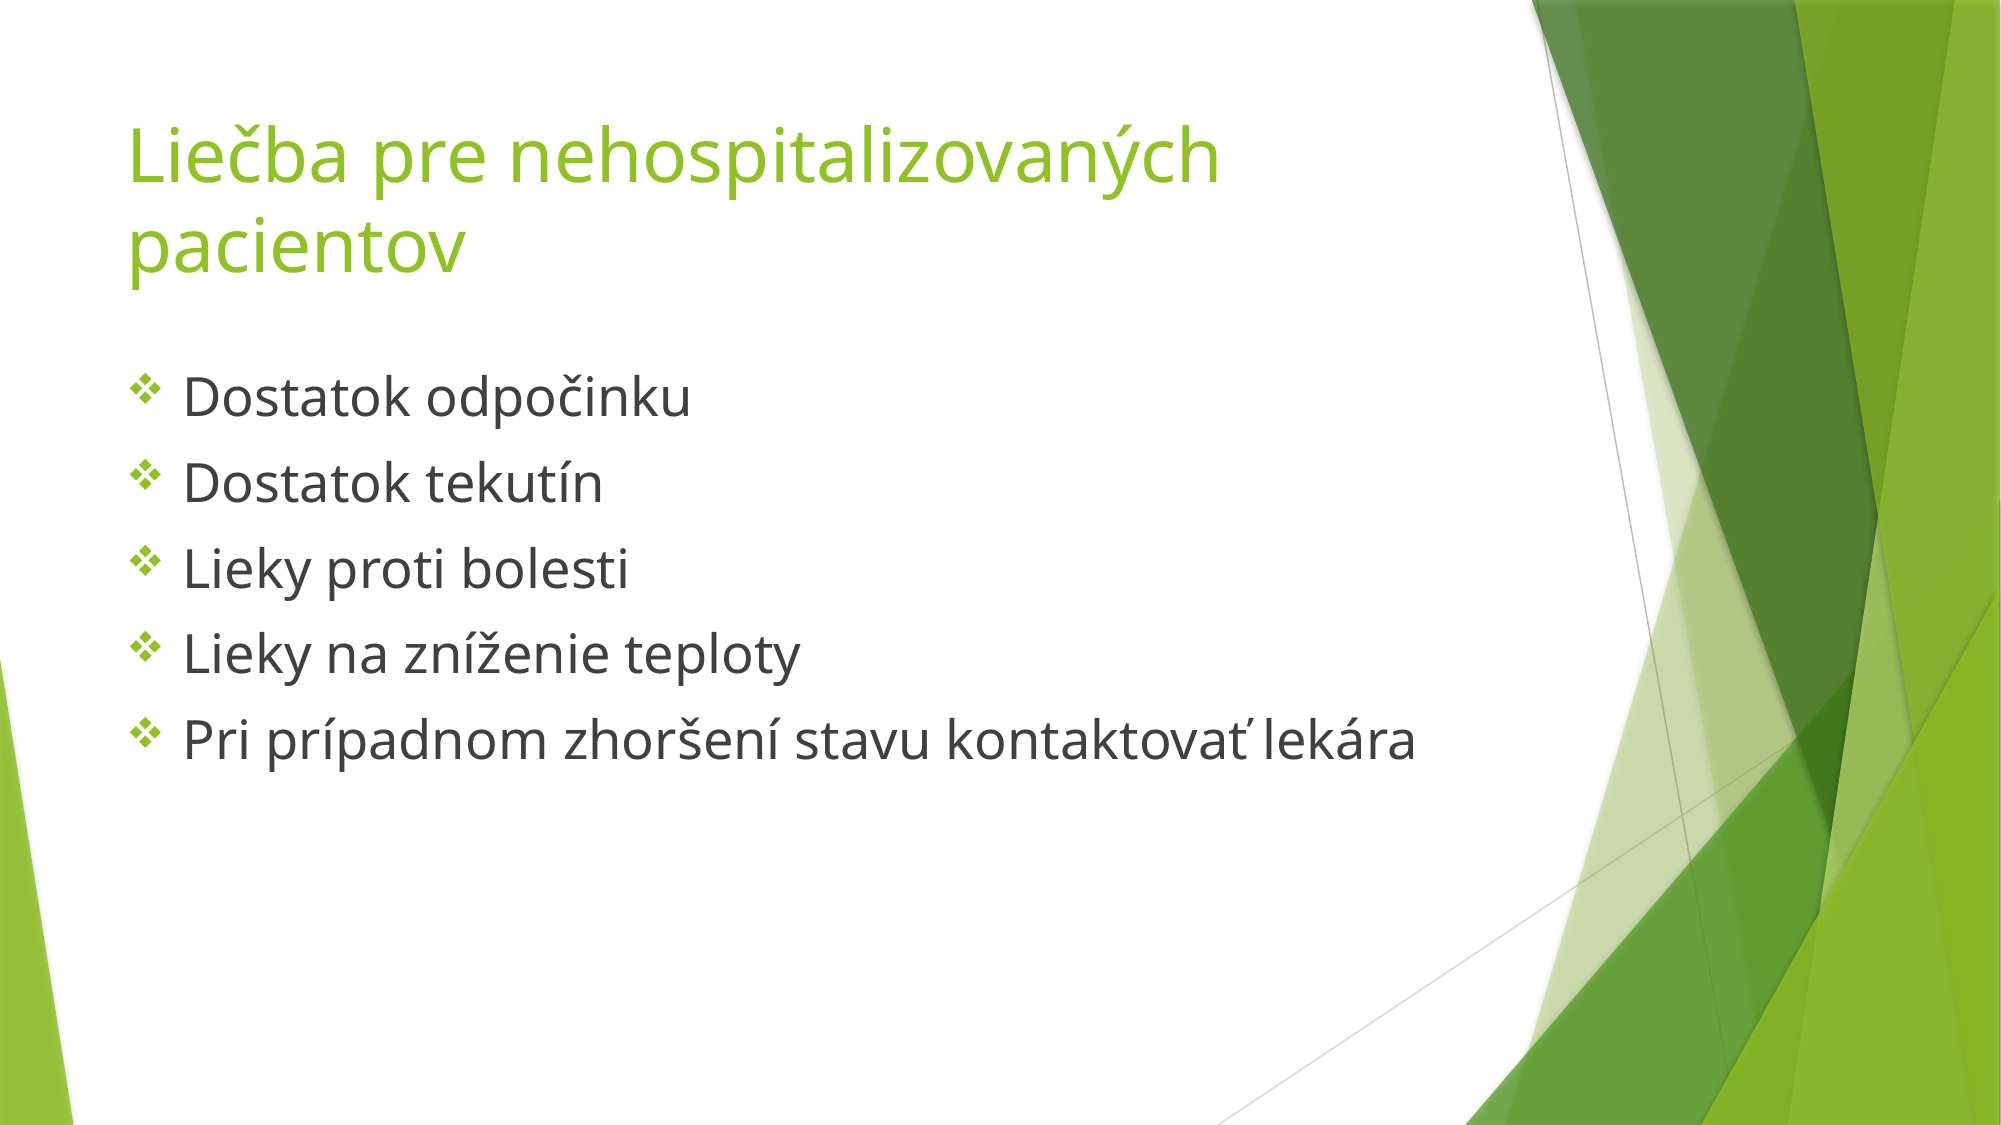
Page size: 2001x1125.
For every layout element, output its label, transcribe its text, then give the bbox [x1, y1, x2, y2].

title Liečba pre nehospitalizovaných pacientov [111, 99, 1522, 317]
list Dostatok odpočinku Dostatok tekutín Lieky proti bolesti Lieky na zníženie teploty Pri prípadnom zhoršení stavu kontaktovať lekára [111, 354, 1522, 992]
